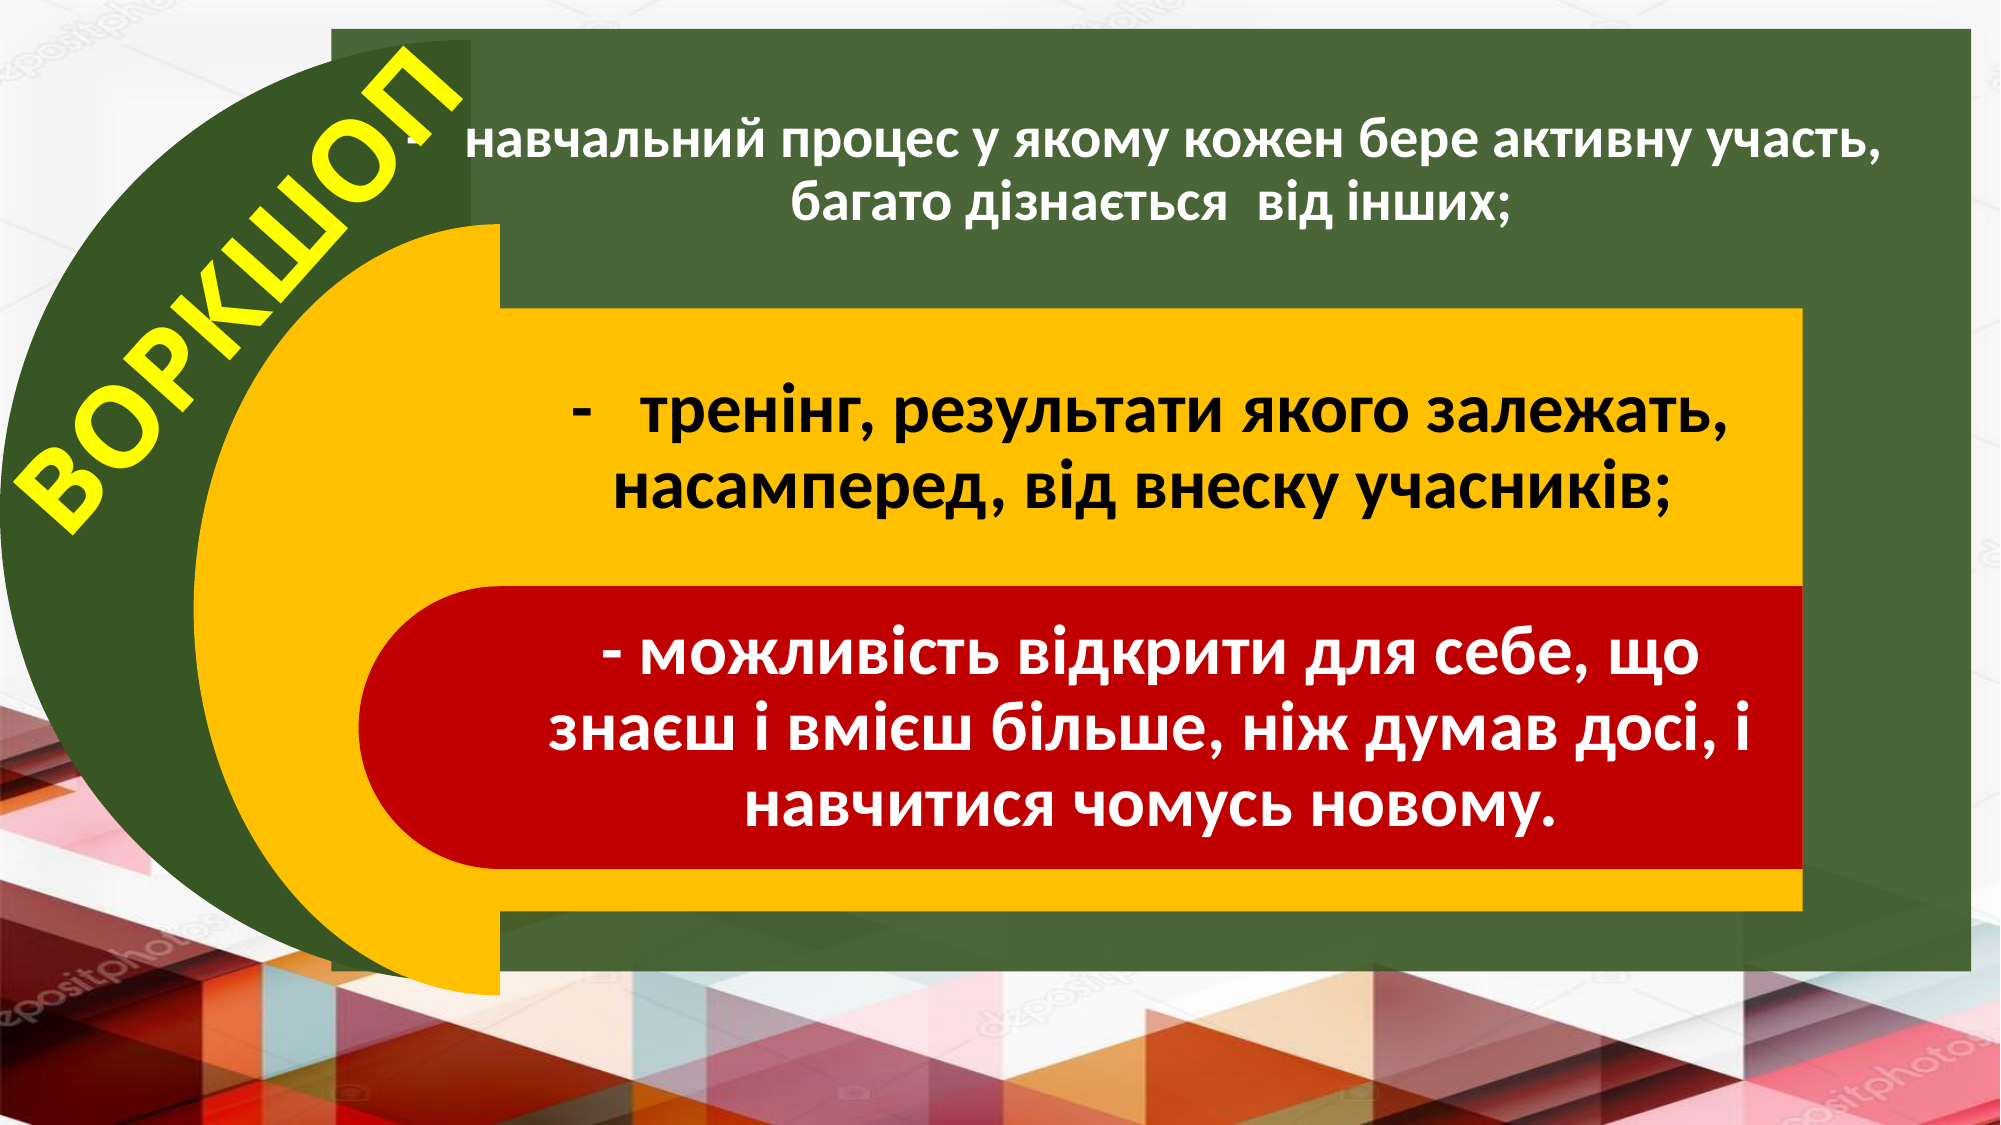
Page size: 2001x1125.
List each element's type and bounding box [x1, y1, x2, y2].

picture [0, 0, 2000, 1125]
list [112, 36, 1887, 980]
